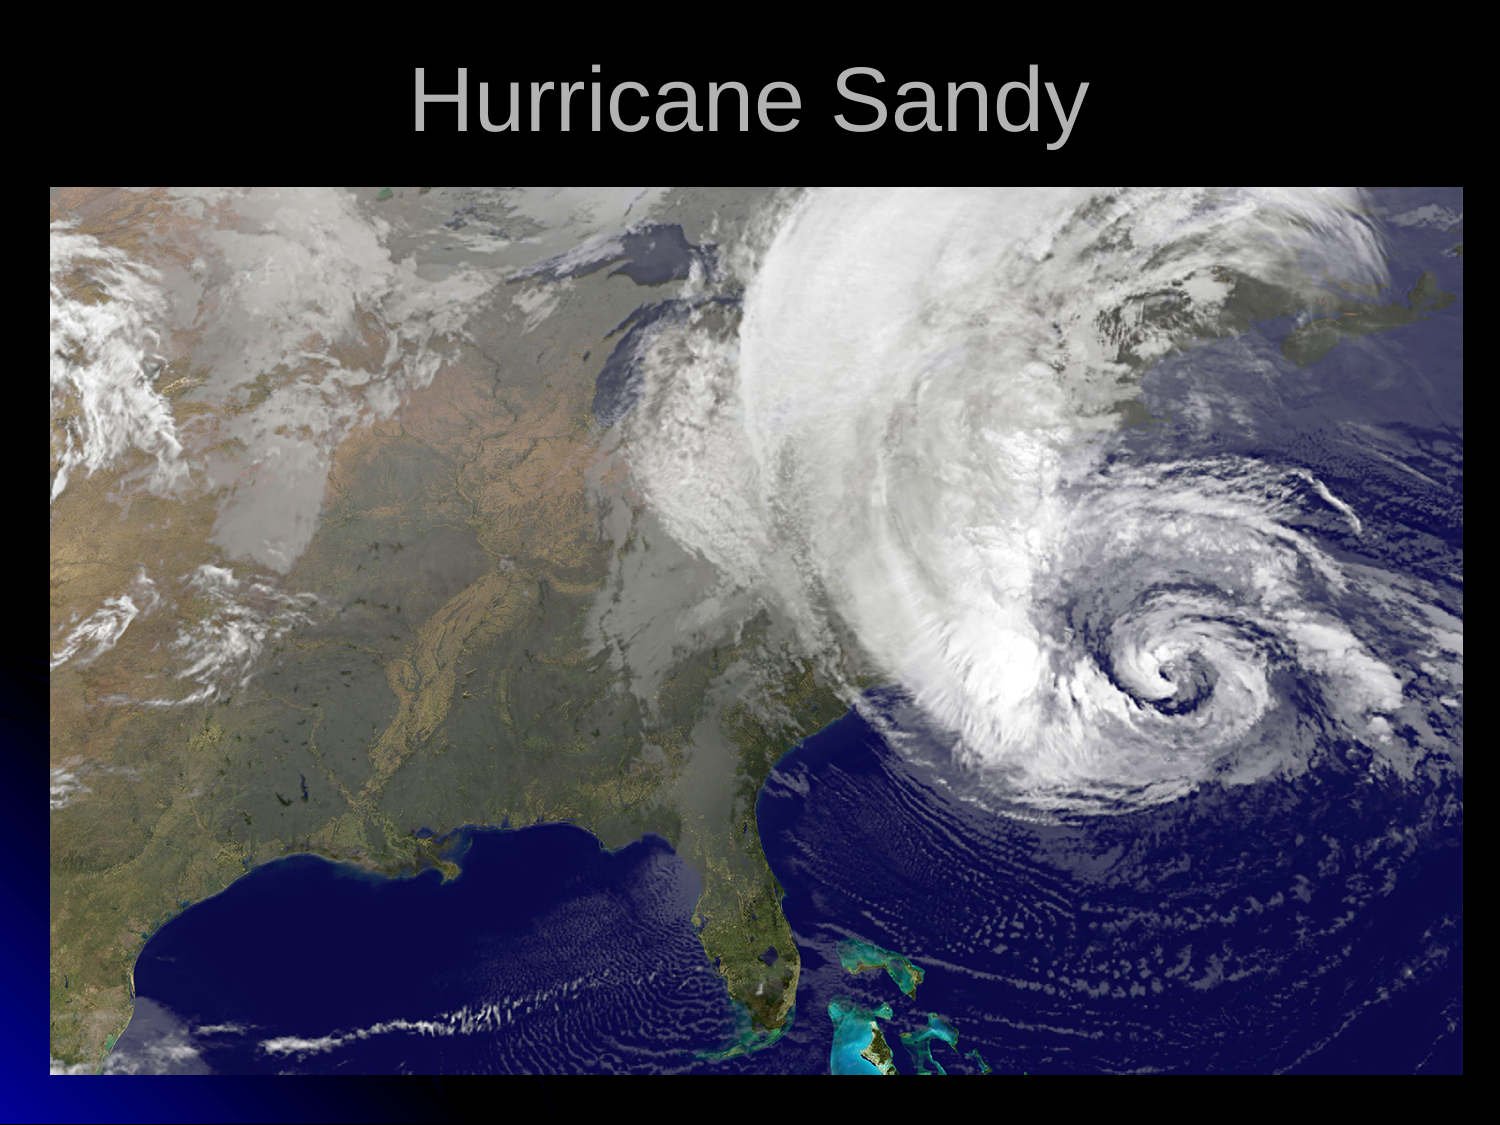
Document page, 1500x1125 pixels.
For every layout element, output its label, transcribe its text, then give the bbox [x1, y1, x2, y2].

title Hurricane Sandy [74, 0, 1426, 185]
picture [49, 187, 1500, 1088]
